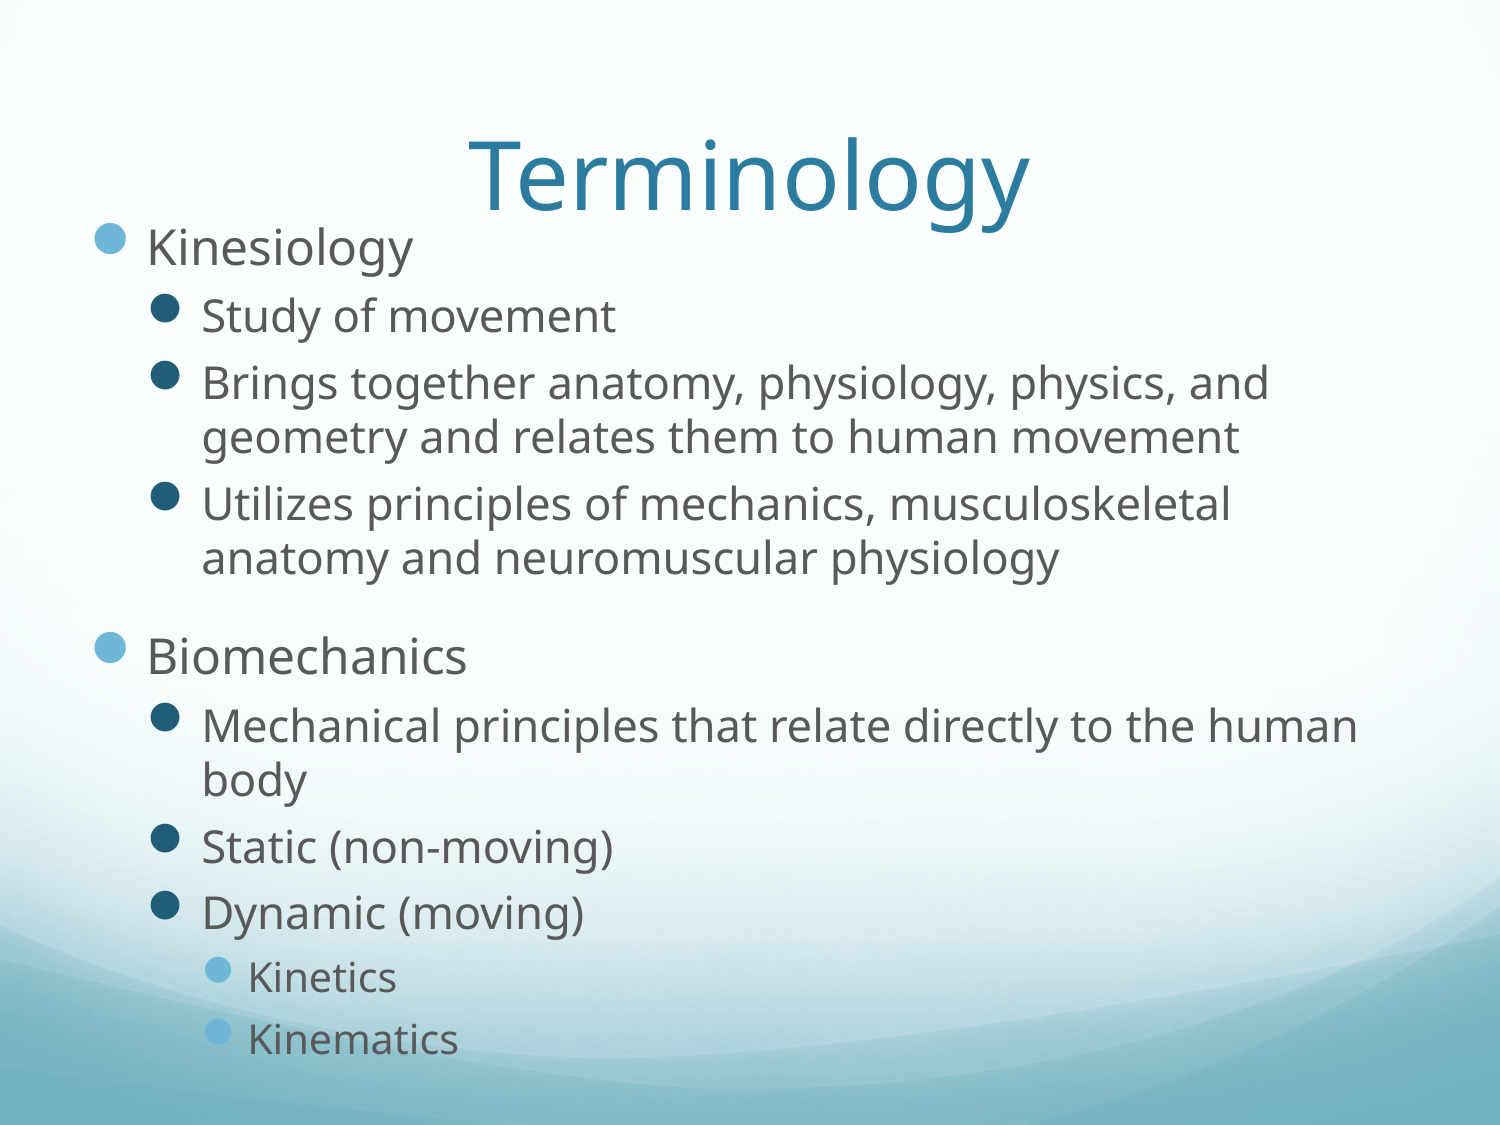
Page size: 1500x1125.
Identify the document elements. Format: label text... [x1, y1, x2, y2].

list Kinesiology Study of movement Brings together anatomy, physiology, physics, and geometry and relates them to human movement Utilizes principles of mechanics, musculoskeletal anatomy and neuromuscular physiology Biomechanics Mechanical principles that relate directly to the human body Static (non-moving) Dynamic (moving) Kinetics Kinematics [75, 208, 1425, 1073]
title Terminology [90, 17, 1410, 208]
